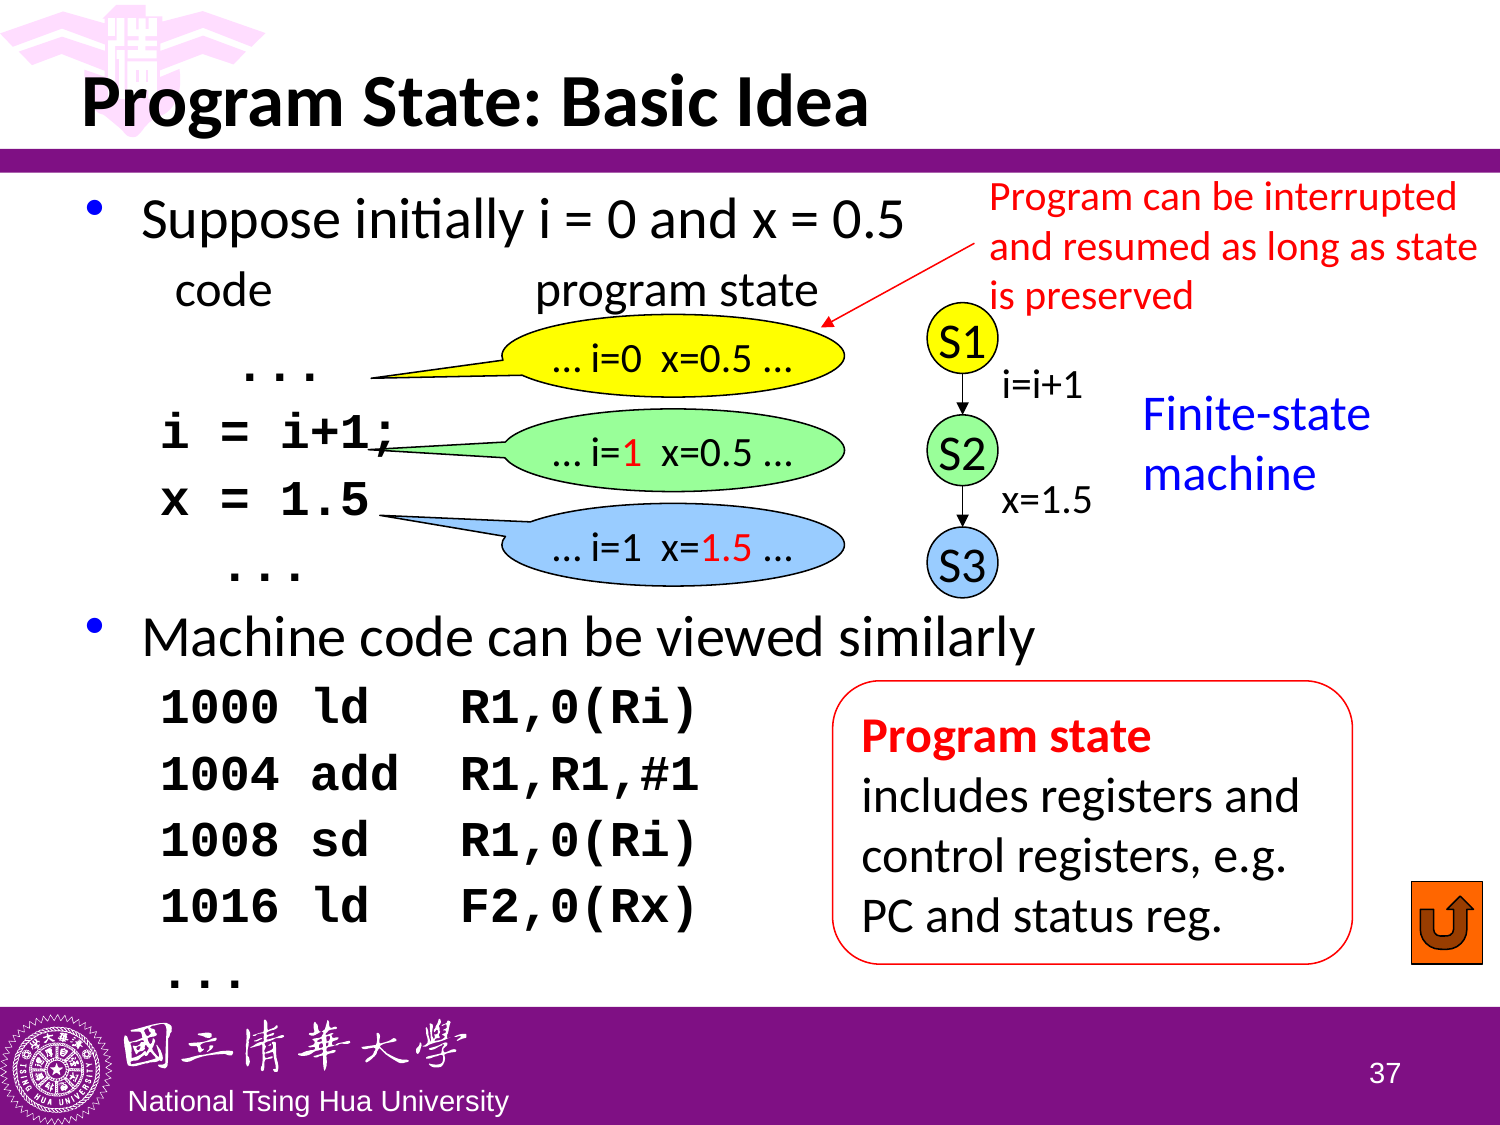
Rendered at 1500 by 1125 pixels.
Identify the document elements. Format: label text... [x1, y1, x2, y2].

text_box Program can be interrupted and resumed as long as state is preserved [974, 160, 1500, 326]
text_box [1411, 881, 1483, 964]
text_box S3 [927, 527, 998, 598]
text_box Finite-state machine [1128, 373, 1447, 509]
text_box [820, 244, 975, 328]
text_box … i=0 x=0.5 ... [371, 314, 845, 398]
slide_number 36 [1104, 1021, 1417, 1097]
text_box … i=1 x=0.5 ... [368, 408, 845, 492]
text_box i=i+1 [986, 349, 1099, 415]
text_box S1 [927, 326, 998, 374]
text_box … i=1 x=1.5 ... [379, 503, 845, 587]
text_box Program state includes registers and control registers, e.g. PC and status reg. [832, 680, 1353, 965]
text_box x=1.5 [986, 464, 1109, 530]
list Suppose initially i = 0 and x = 0.5 code program state ... i = i+1; x = 1.5 ... Machine code can be viewed similarly 1000 ld R1,0(Ri) 1004 add R1,R1,#1 1008 sd R1,0(Ri) 1016 ld F2,0(Rx) ... [69, 172, 1412, 988]
text_box S2 [927, 414, 998, 486]
title Program State: Basic Idea [66, 37, 1413, 150]
